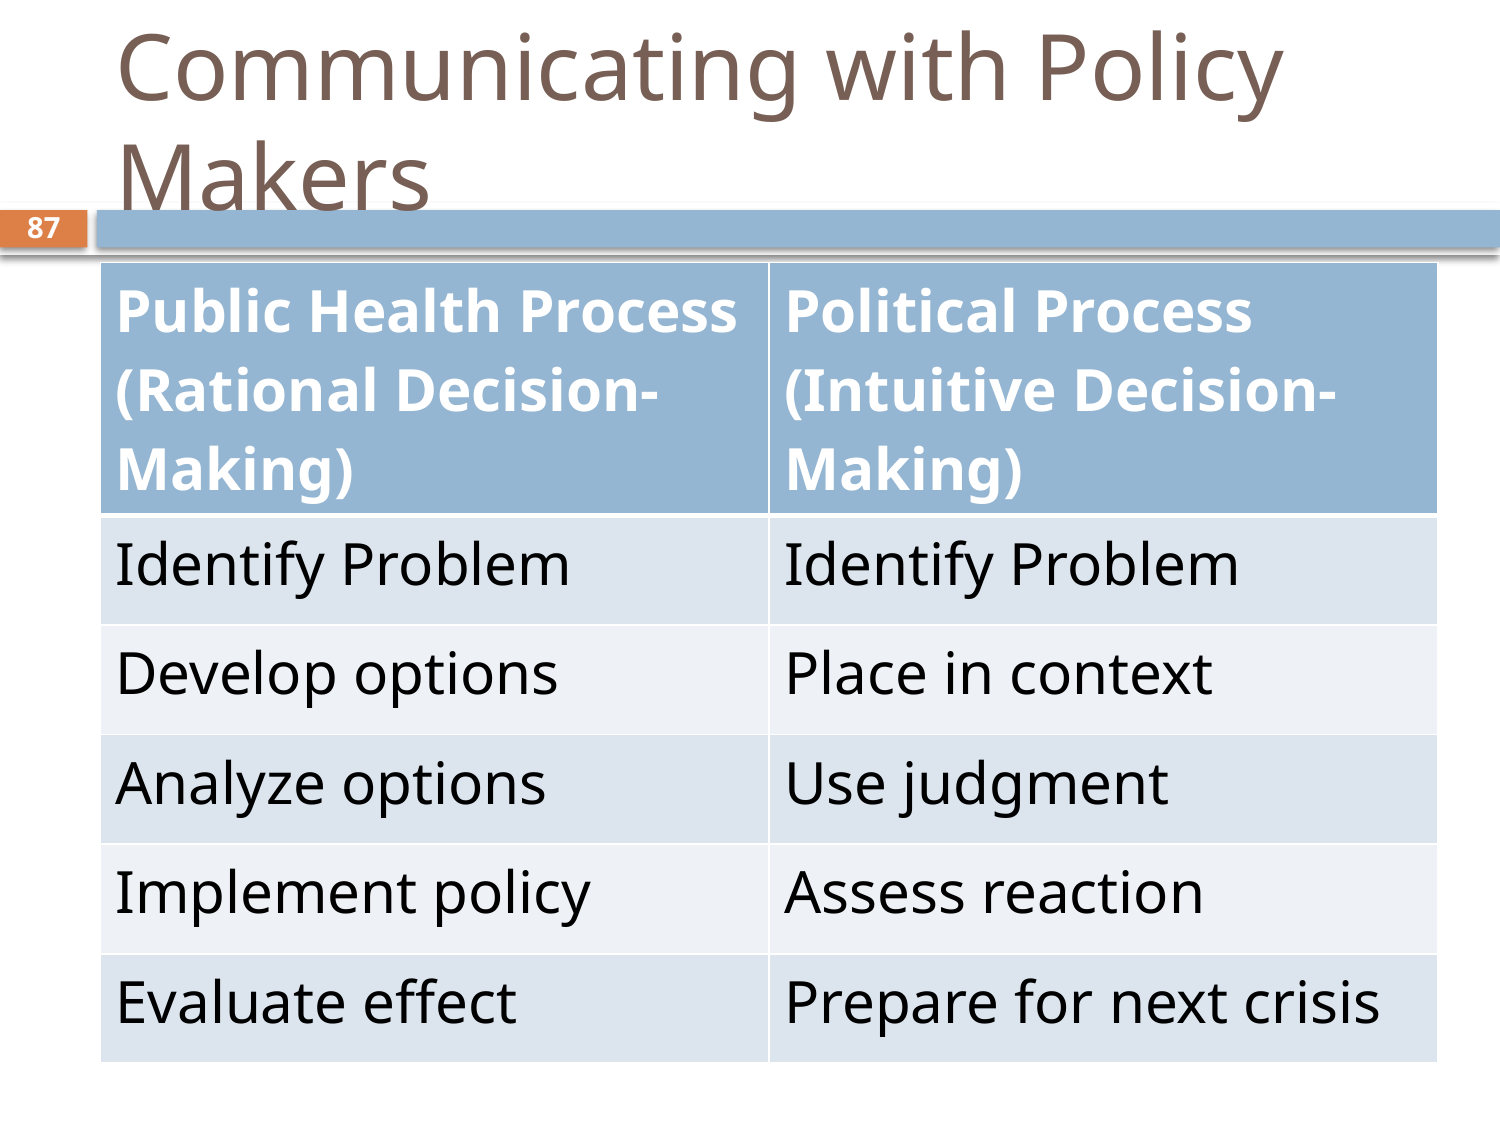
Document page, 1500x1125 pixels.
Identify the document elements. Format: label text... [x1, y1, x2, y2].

table_cell Assess reaction [770, 845, 1437, 953]
table_header Political Process (Intuitive Decision-Making) [770, 263, 1437, 513]
table_cell Implement policy [101, 845, 768, 953]
table_cell Use judgment [770, 735, 1437, 843]
table_cell Analyze options [101, 735, 768, 843]
table_cell Identify Problem [101, 518, 768, 624]
table_cell Identify Problem [770, 518, 1437, 624]
slide_number 87 [0, 208, 88, 249]
table_header Public Health Process (Rational Decision-Making) [101, 263, 768, 513]
table_cell Develop options [101, 626, 768, 734]
table_cell Place in context [770, 626, 1437, 734]
title Communicating with Policy Makers [100, 37, 1438, 200]
table_cell Evaluate effect [101, 955, 768, 1062]
table_cell Prepare for next crisis [770, 955, 1437, 1062]
